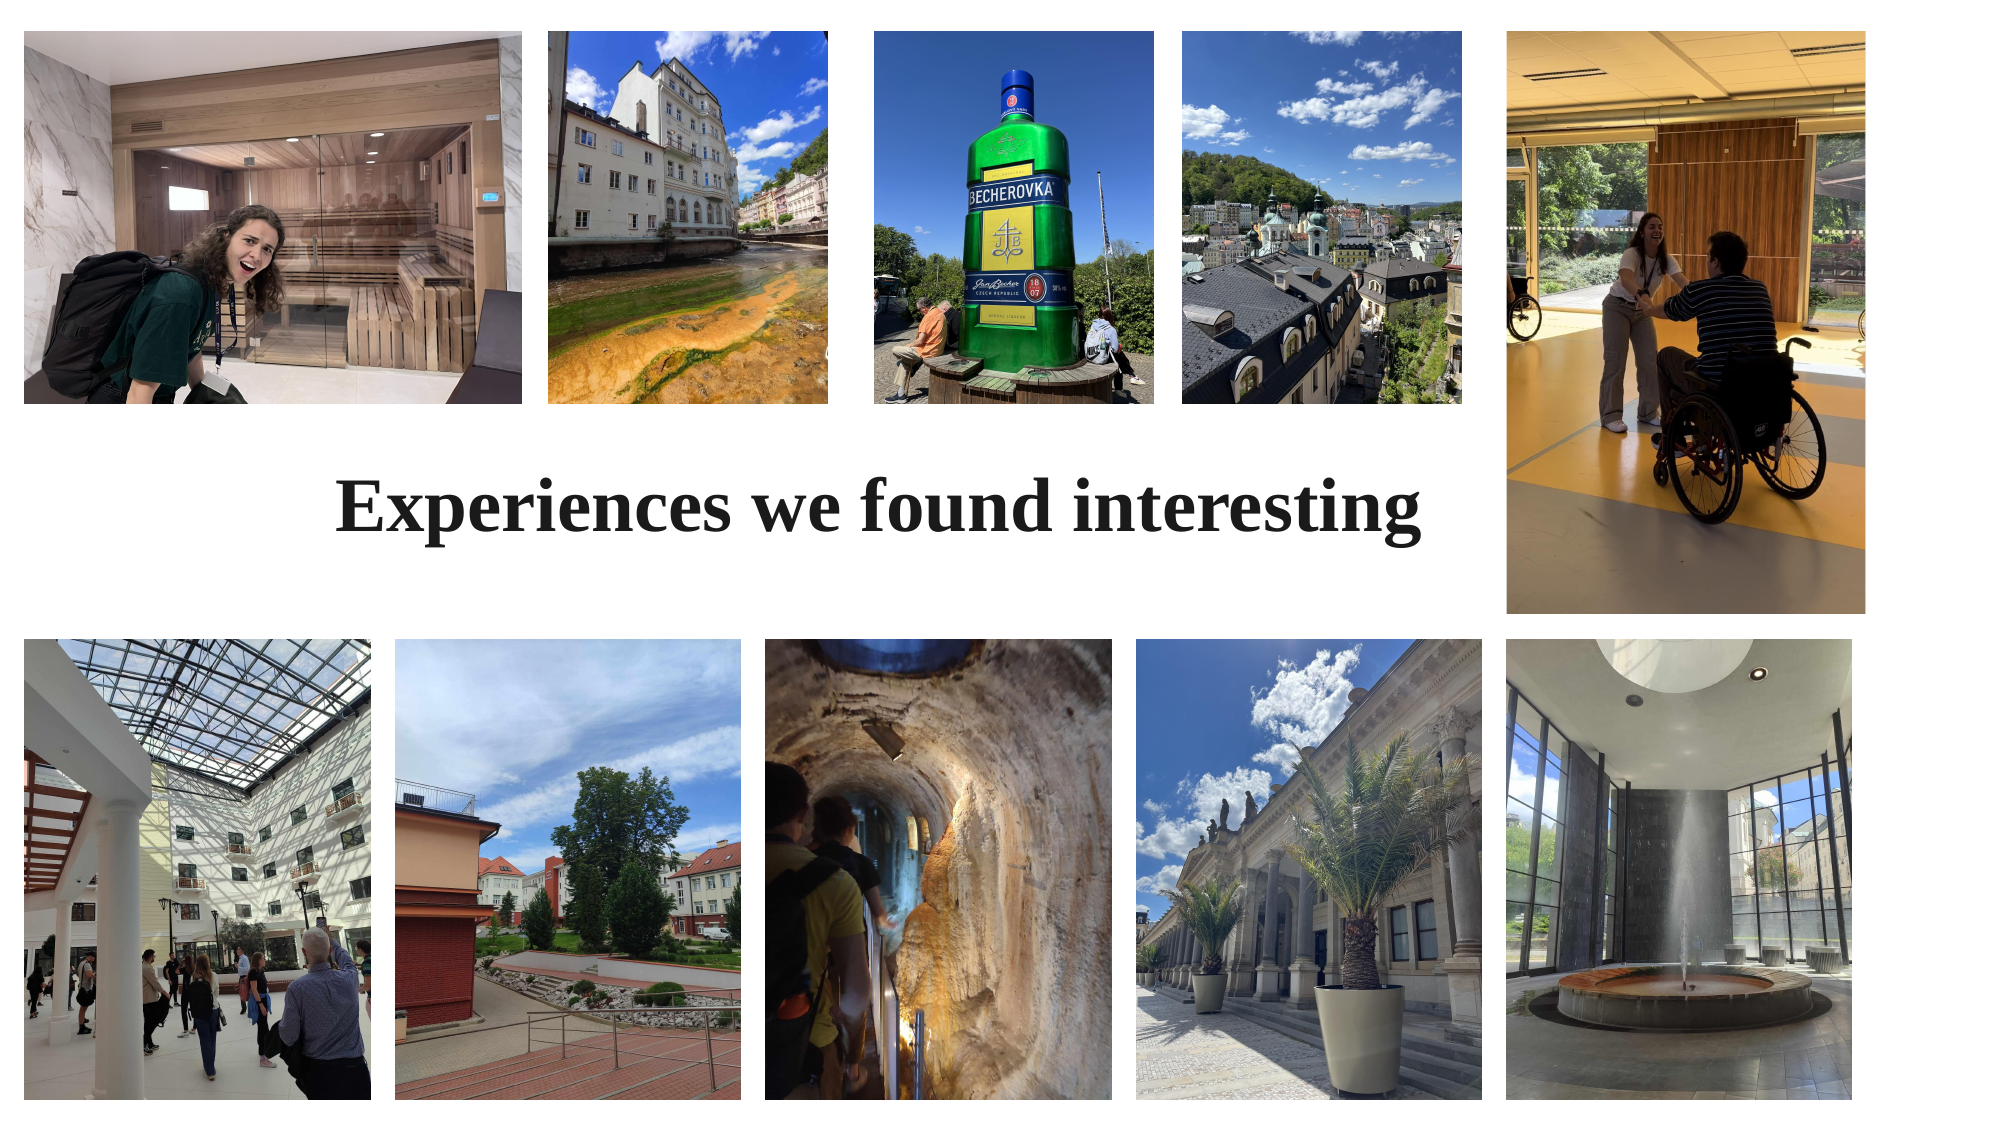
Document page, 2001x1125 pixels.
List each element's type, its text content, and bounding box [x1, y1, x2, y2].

picture [1181, 31, 1462, 405]
picture [1135, 639, 1482, 1101]
picture [765, 639, 1112, 1101]
picture [1506, 639, 1853, 1101]
picture [1506, 31, 1866, 614]
picture [874, 31, 1155, 405]
title Experiences we found interesting [224, 397, 1502, 616]
picture [24, 31, 523, 405]
picture [395, 639, 741, 1101]
picture [24, 639, 371, 1101]
picture [547, 31, 828, 405]
